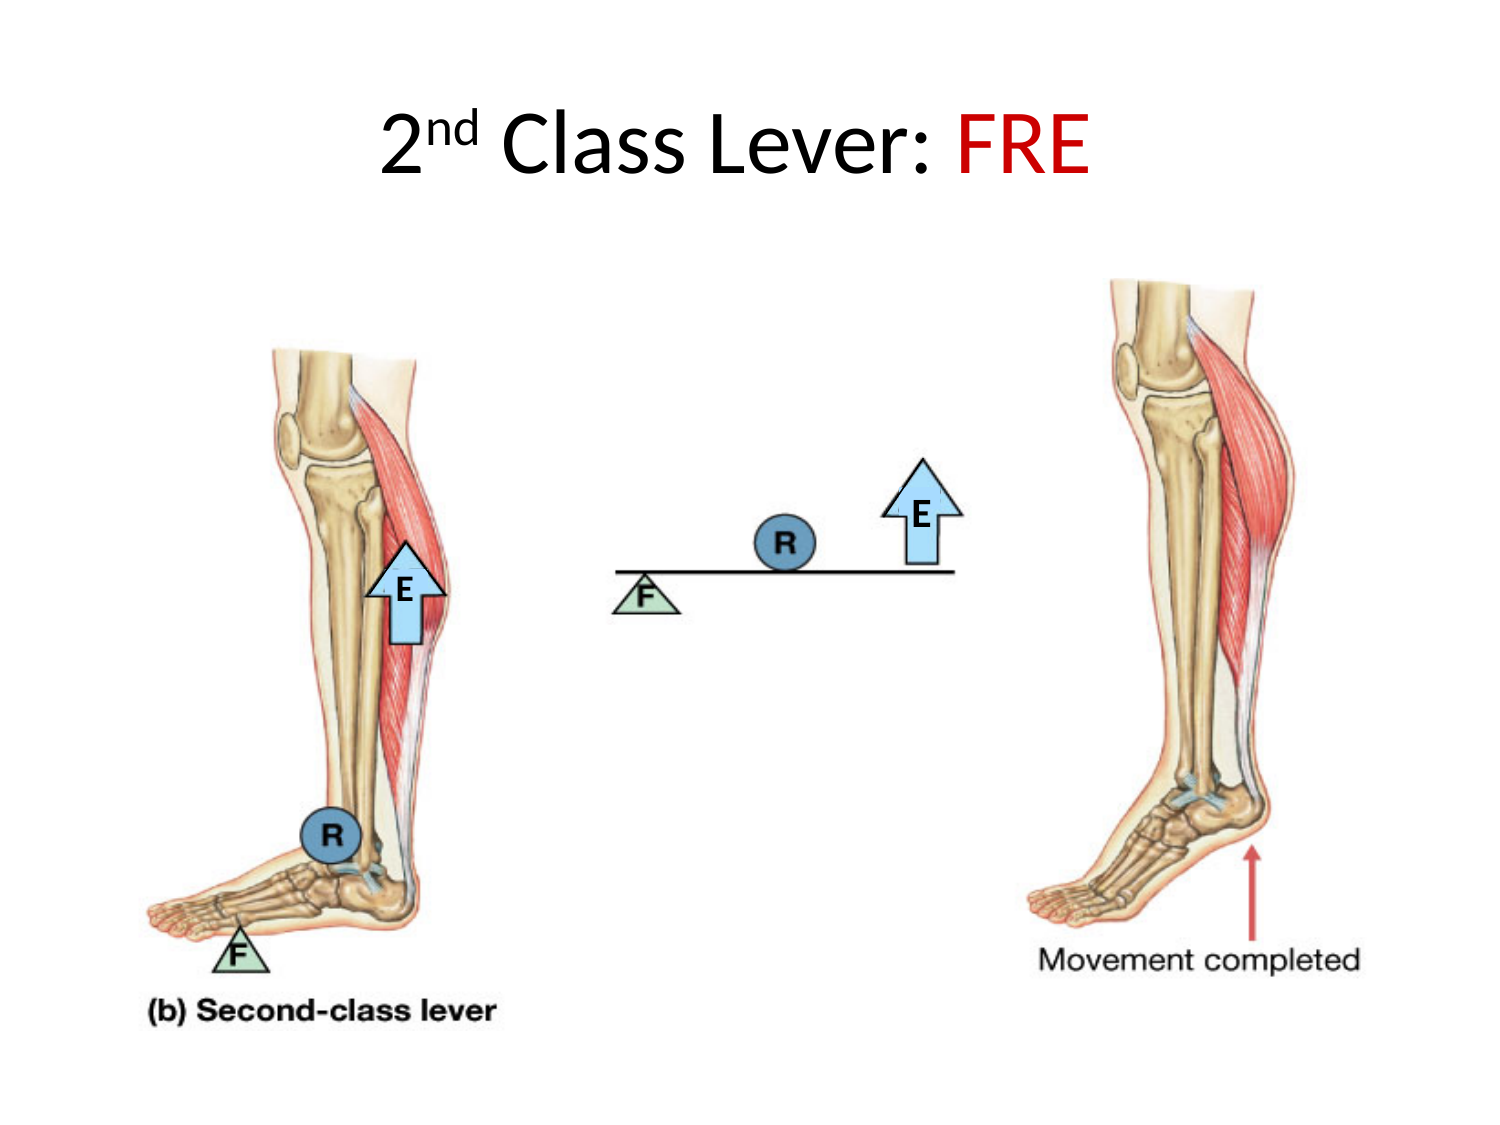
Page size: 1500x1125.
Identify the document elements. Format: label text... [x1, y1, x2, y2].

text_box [109, 278, 1387, 1031]
text_box 2nd Class Lever: FRE [363, 74, 1138, 200]
